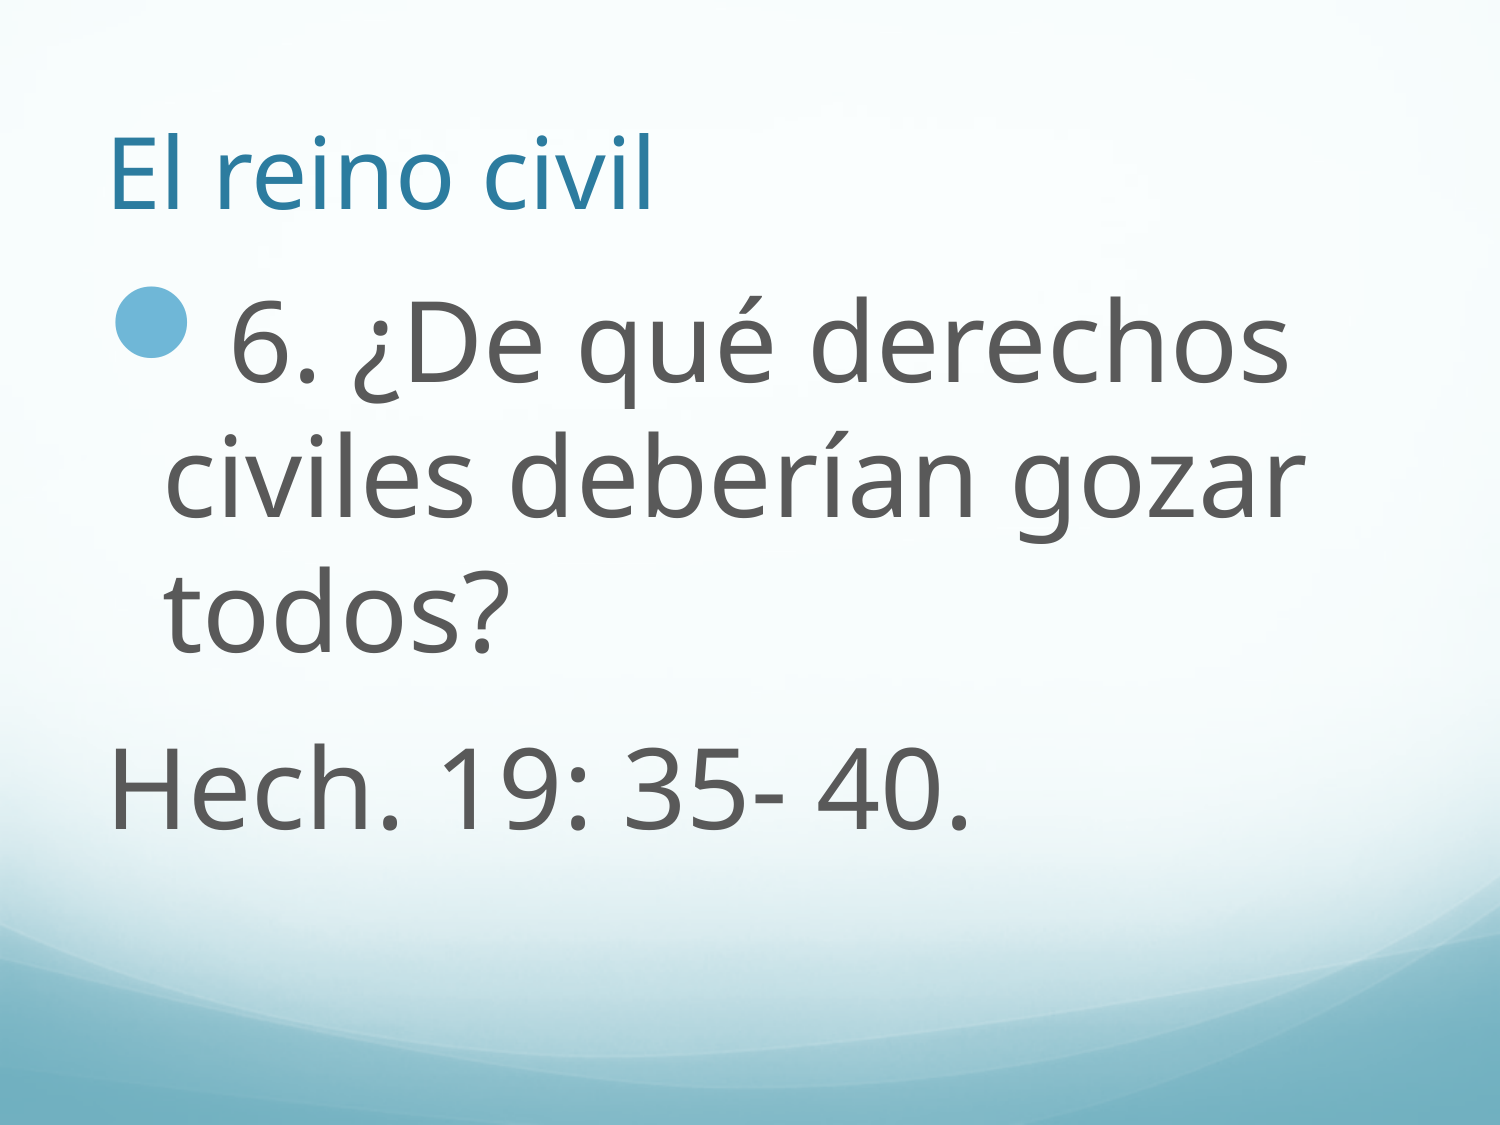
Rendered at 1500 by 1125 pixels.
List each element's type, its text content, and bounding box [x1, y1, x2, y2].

list 6. ¿De qué derechos civiles deberían gozar todos? Hech. 19: 35- 40. [90, 262, 1410, 975]
title El reino civil [90, 17, 1410, 237]
